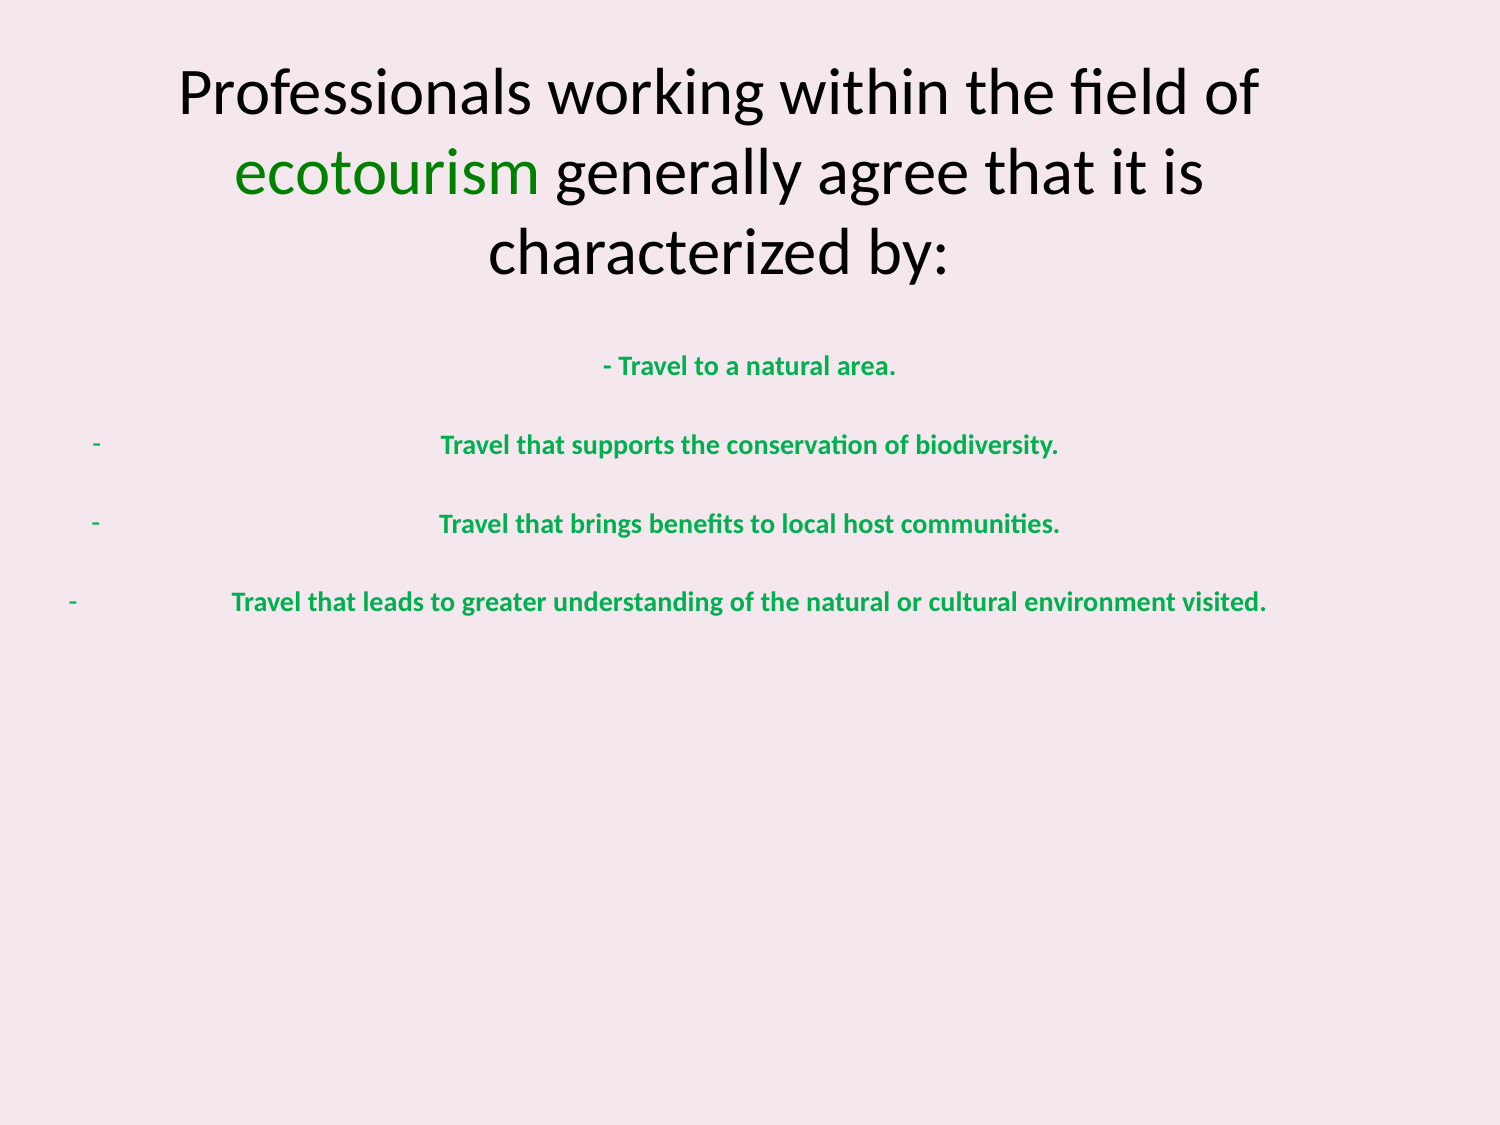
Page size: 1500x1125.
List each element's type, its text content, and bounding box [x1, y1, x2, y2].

title Professionals working within the field of ecotourism generally agree that it is characterized by: [82, 46, 1357, 288]
subtitle - Travel to a natural area. Travel that supports the conservation of biodiversity. Travel that brings benefits to local host communities. Travel that leads to greater understanding of the natural or cultural environment visited. [35, 339, 1465, 628]
